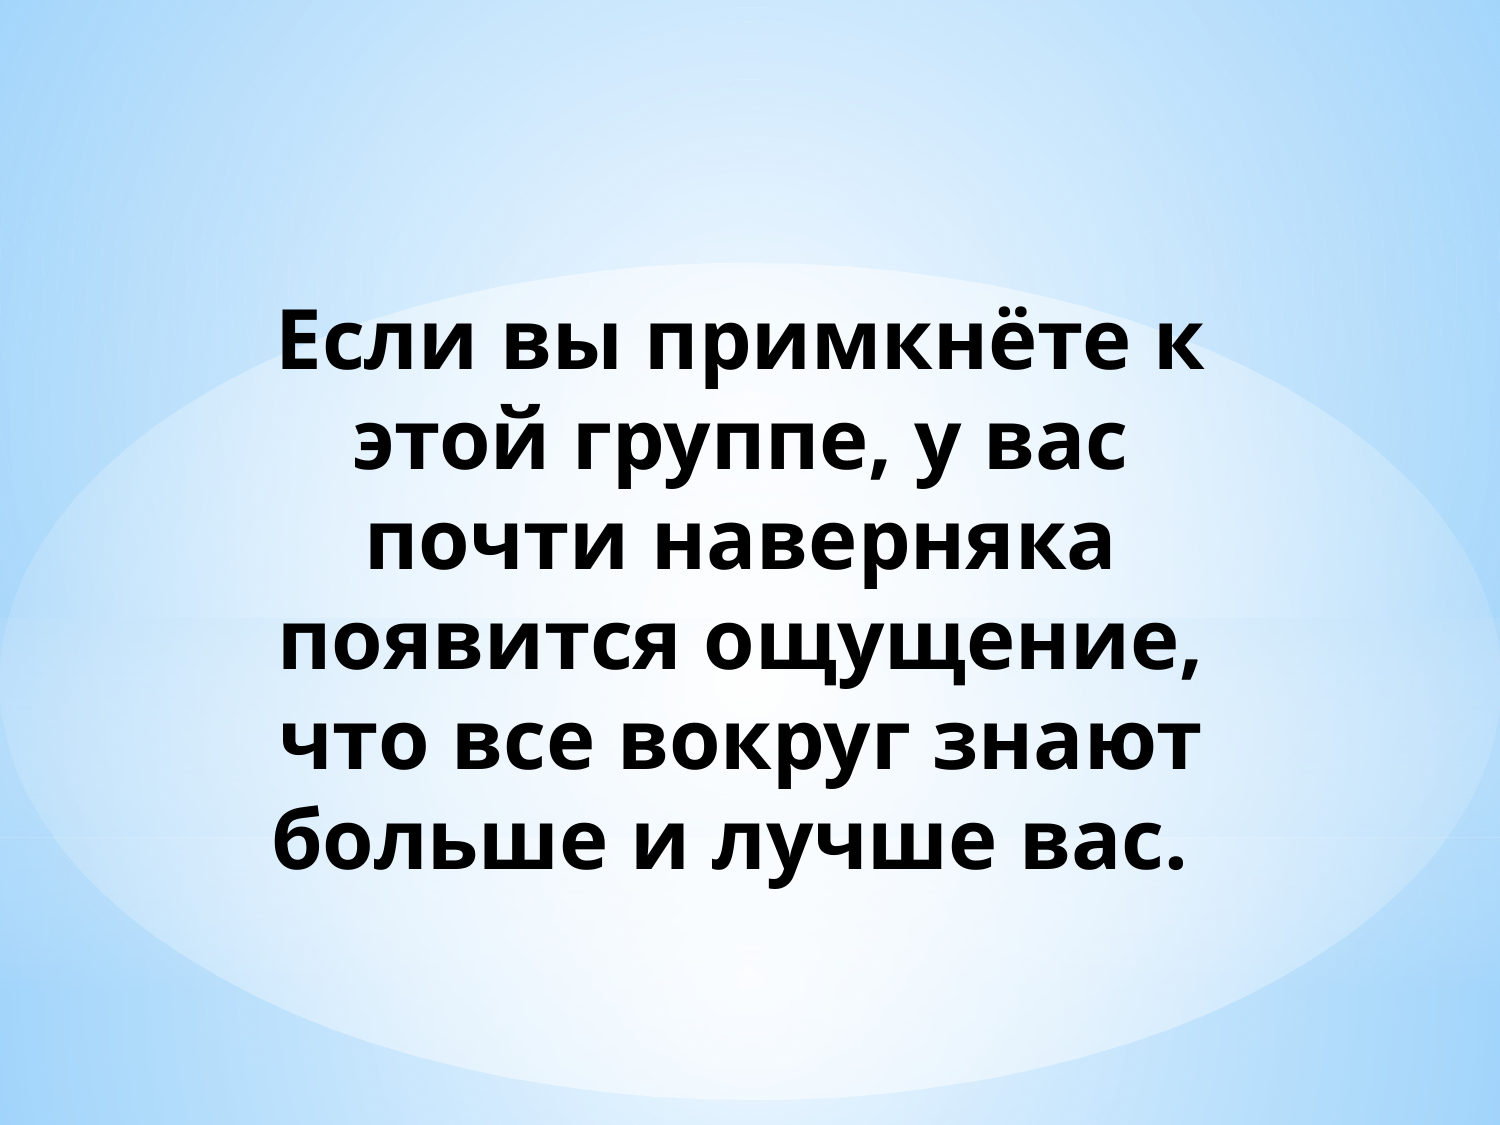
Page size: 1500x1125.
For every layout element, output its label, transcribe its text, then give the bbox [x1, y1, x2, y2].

title Если вы примкнёте к этой группе, у вас почти наверняка появится ощущение, что все вокруг знают больше и лучше вас. [206, 278, 1275, 976]
